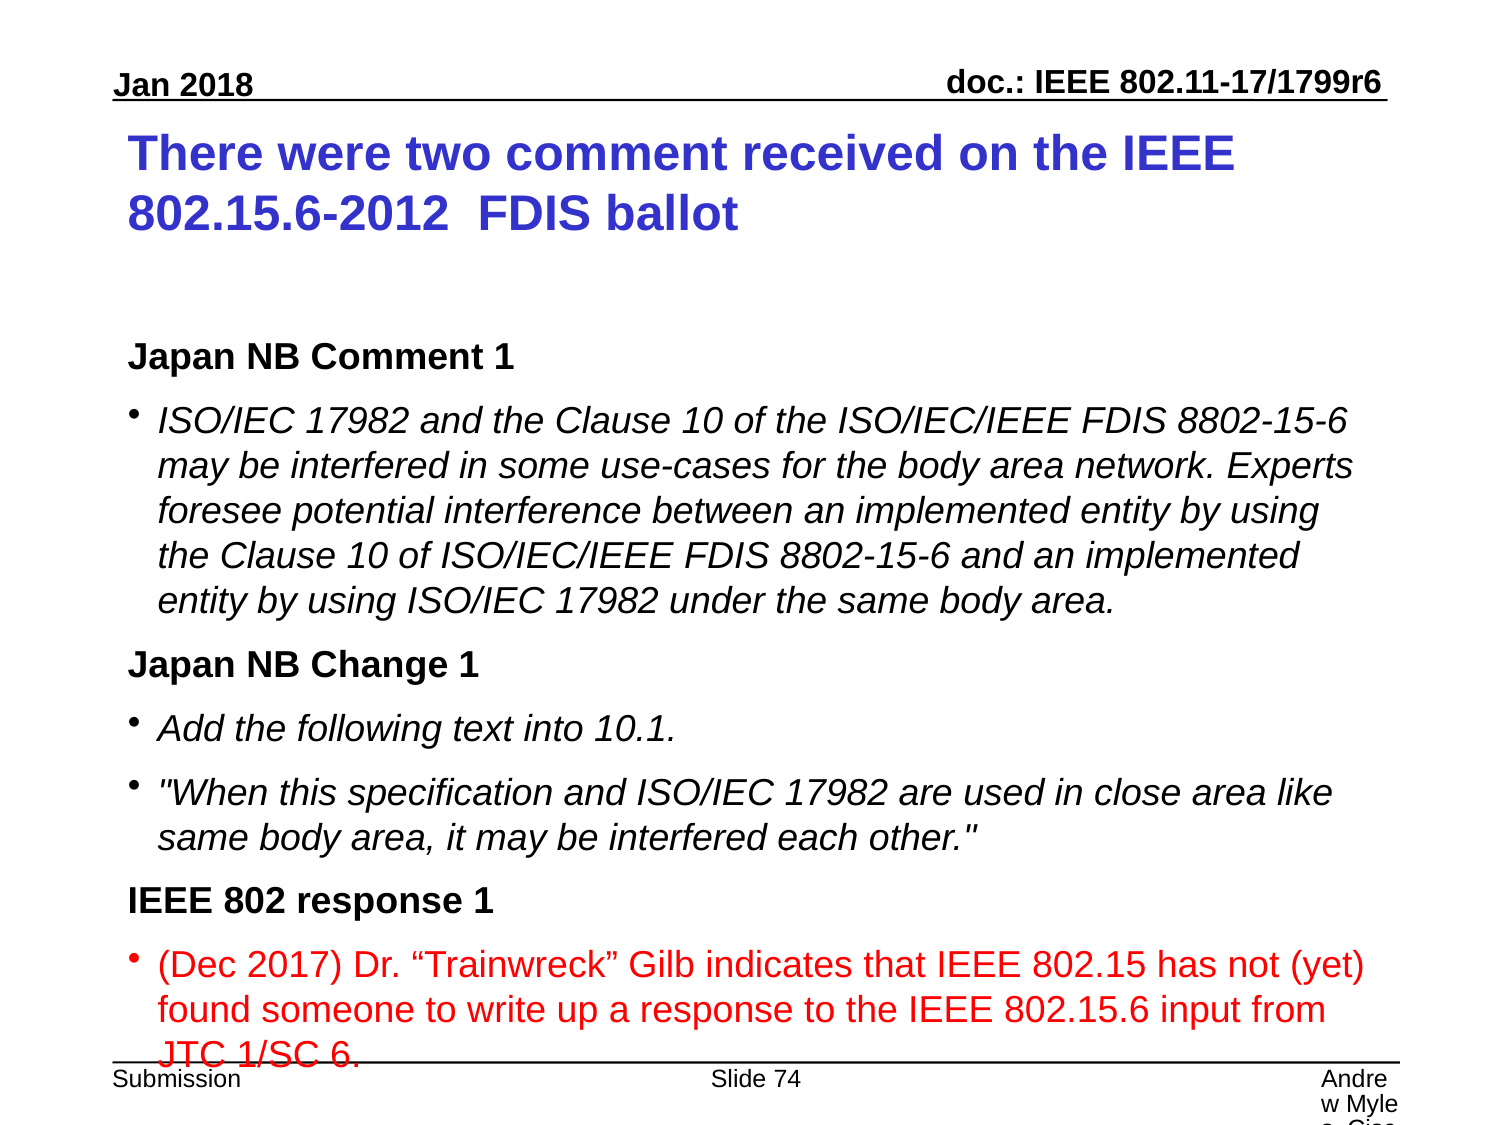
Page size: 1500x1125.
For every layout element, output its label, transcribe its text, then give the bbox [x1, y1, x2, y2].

title There were two comment received on the IEEE 802.15.6-2012 FDIS ballot [112, 112, 1388, 288]
footer Andrew Myles, Cisco [1320, 1061, 1402, 1093]
slide_number Slide 74 [709, 1061, 803, 1093]
list Japan NB Comment 1 ISO/IEC 17982 and the Clause 10 of the ISO/IEC/IEEE FDIS 8802-15-6 may be interfered in some use-cases for the body area network. Experts foresee potential interference between an implemented entity by using the Clause 10 of ISO/IEC/IEEE FDIS 8802-15-6 and an implemented entity by using ISO/IEC 17982 under the same body area. Japan NB Change 1 Add the following text into 10.1. "When this specification and ISO/IEC 17982 are used in close area like same body area, it may be interfered each other." IEEE 802 response 1 (Dec 2017) Dr. “Trainwreck” Gilb indicates that IEEE 802.15 has not (yet) found someone to write up a response to the IEEE 802.15.6 input from JTC 1/SC 6. [112, 324, 1388, 1000]
